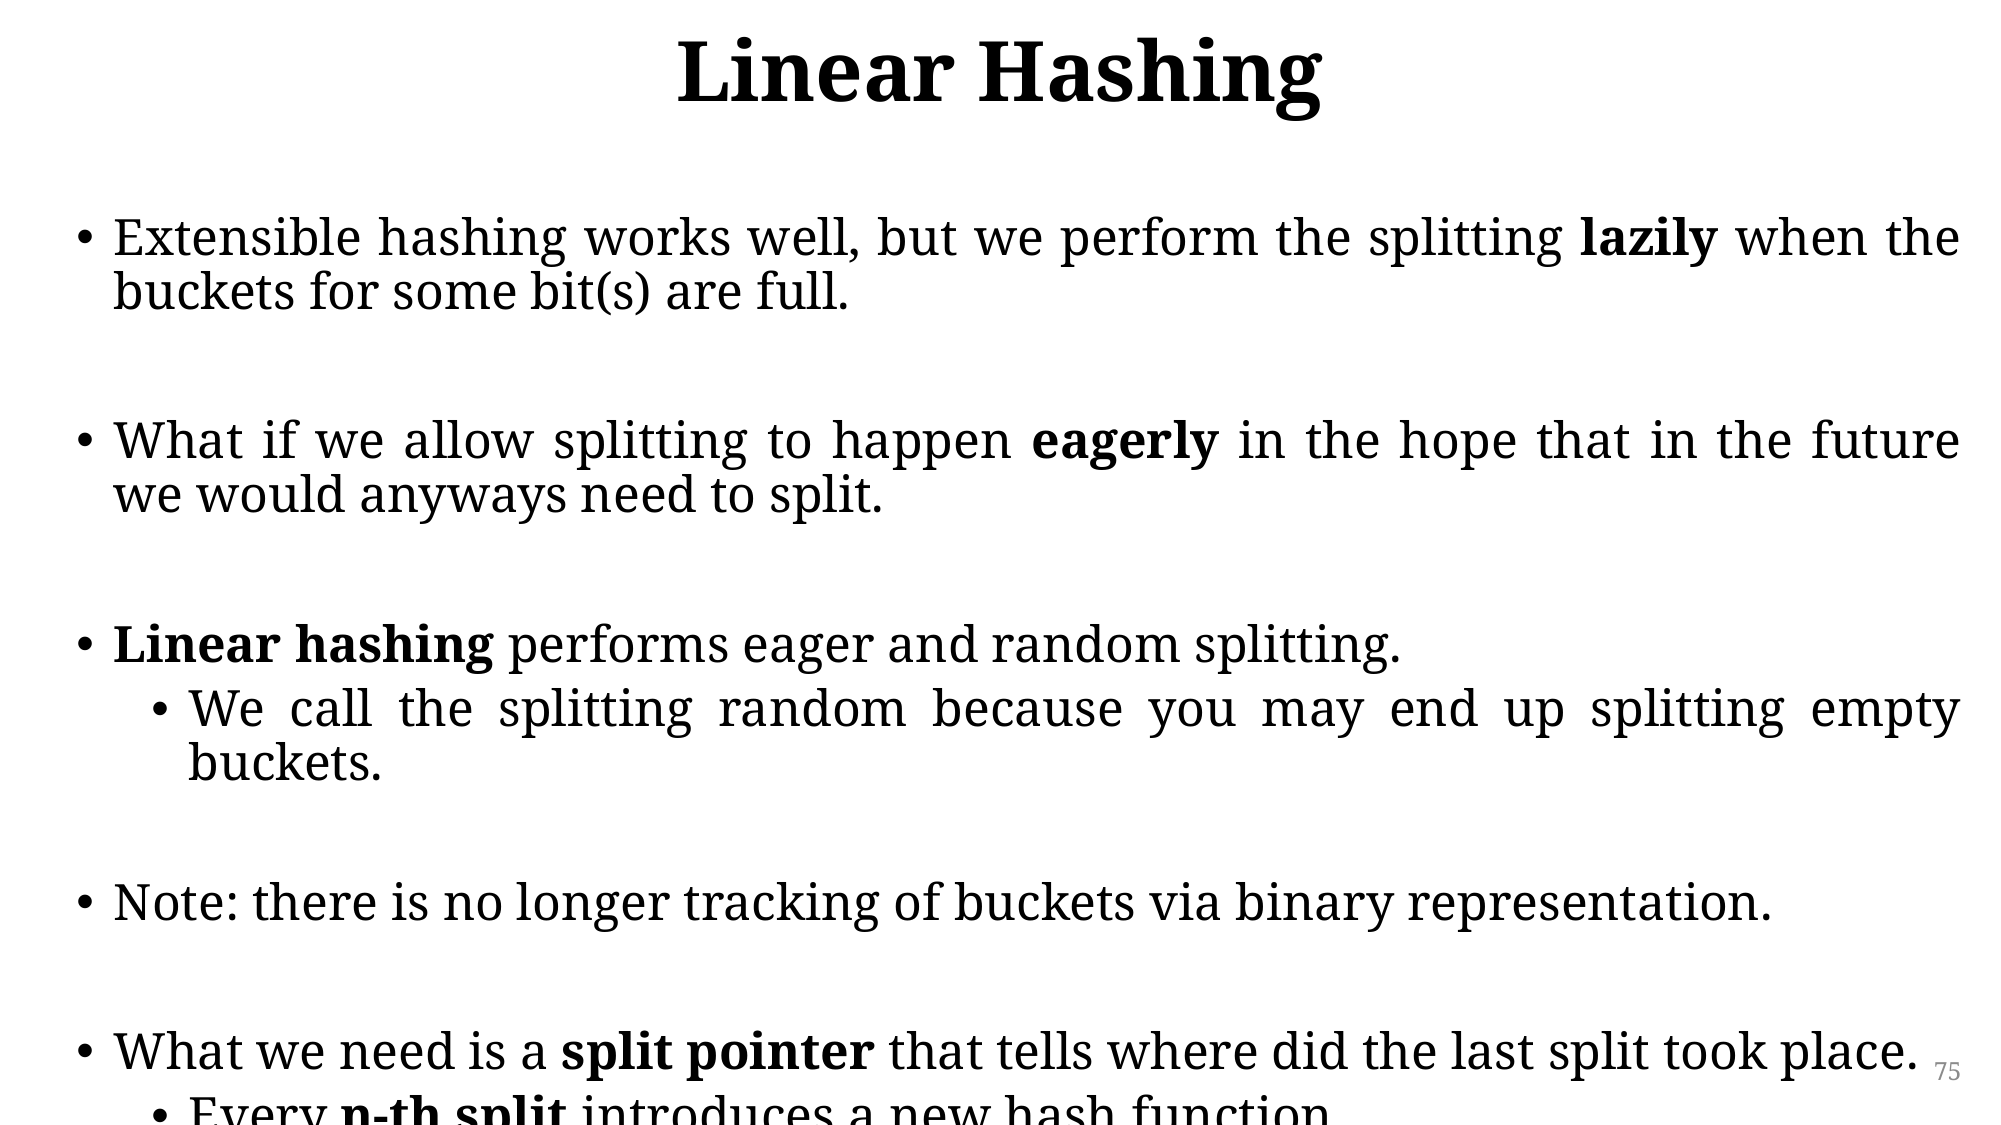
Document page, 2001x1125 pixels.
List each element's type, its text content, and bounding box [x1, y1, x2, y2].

list Extensible hashing works well, but we perform the splitting lazily when the buckets for some bit(s) are full. What if we allow splitting to happen eagerly in the hope that in the future we would anyways need to split. Linear hashing performs eager and random splitting. We call the splitting random because you may end up splitting empty buckets. Note: there is no longer tracking of buckets via binary representation. What we need is a split pointer that tells where did the last split took place. Every n-th split introduces a new hash function. [61, 204, 1977, 1103]
title Linear Hashing [137, 0, 1863, 149]
slide_number 75 [1526, 1042, 1977, 1103]
